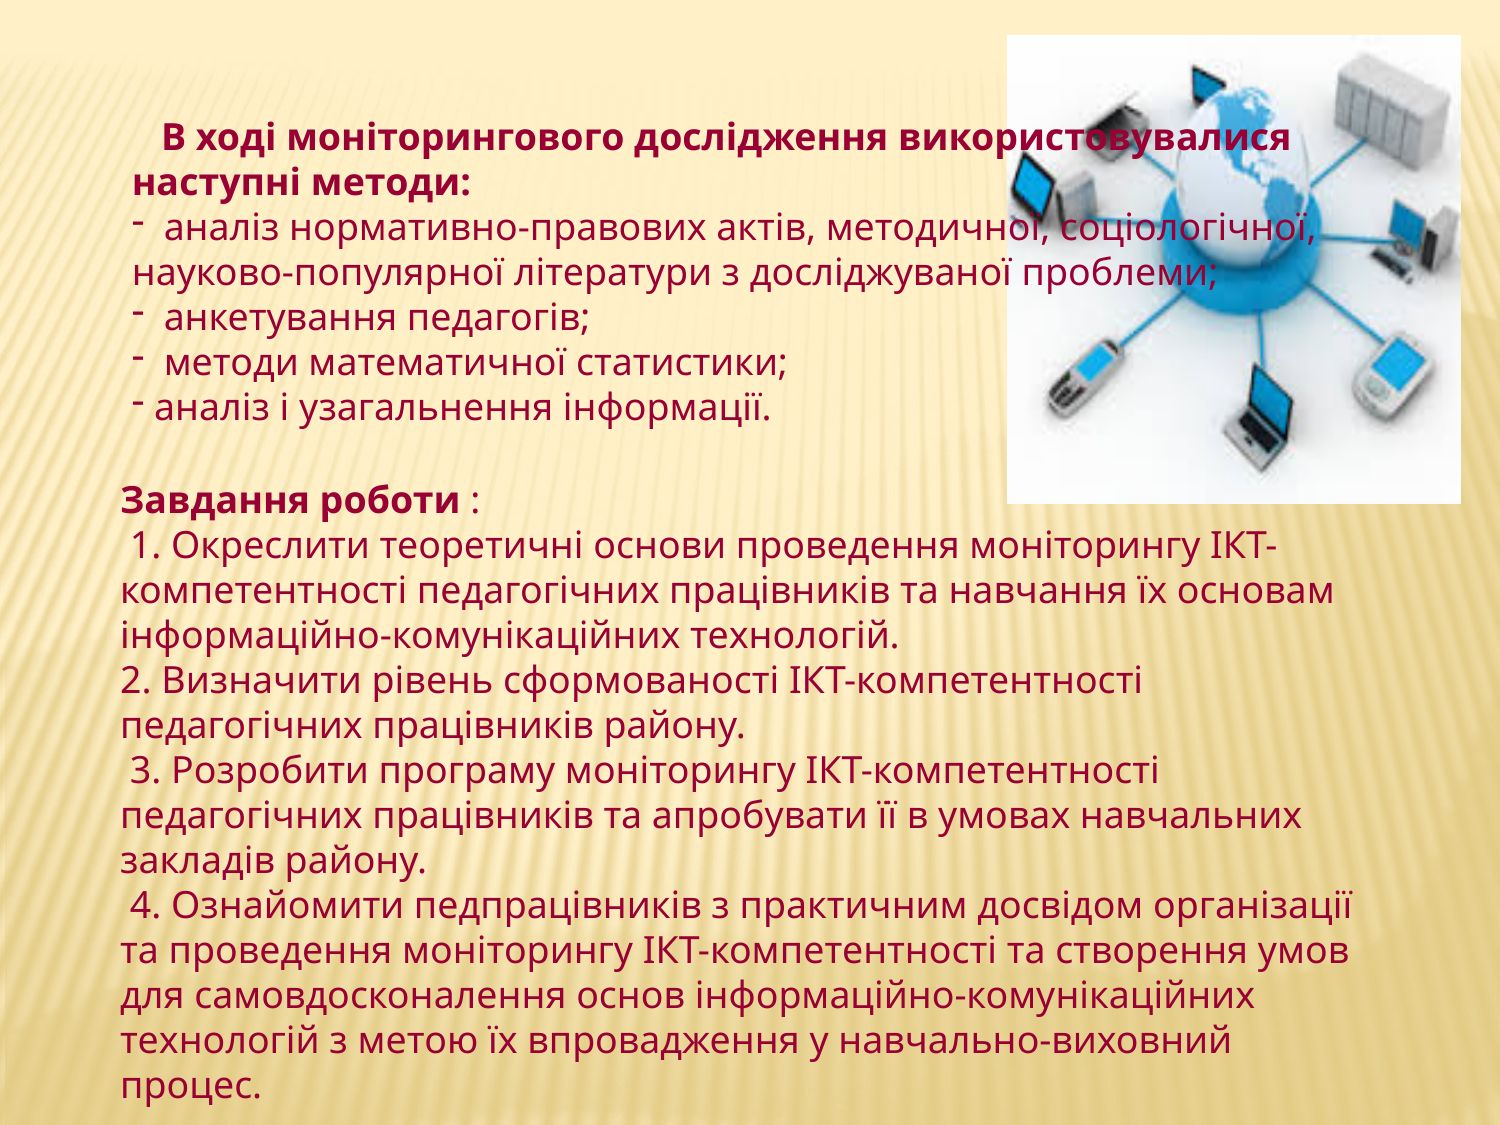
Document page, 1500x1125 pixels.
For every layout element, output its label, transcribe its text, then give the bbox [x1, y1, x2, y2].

text_box В ході моніторингового дослідження використовувалися наступні методи: аналіз нормативно-правових актів, методичної, соціологічної, науково-популярної літератури з досліджуваної проблеми; анкетування педагогів; методи математичної статистики; аналіз і узагальнення інформації. [117, 105, 997, 436]
picture [1007, 34, 1462, 505]
text_box Завдання роботи : 1. Окреслити теоретичні основи проведення моніторингу ІКТ- компетентності педагогічних працівників та навчання їх основам інформаційно-комунікаційних технологій. 2. Визначити рівень сформованості ІКТ-компетентності педагогічних працівників району. 3. Розробити програму моніторингу ІКТ-компетентності педагогічних працівників та апробувати її в умовах навчальних закладів району. 4. Ознайомити педпрацівників з практичним досвідом організації та проведення моніторингу ІКТ-компетентності та створення умов для самовдосконалення основ інформаційно-комунікаційних технологій з метою їх впровадження у навчально-виховний процес. [105, 468, 1395, 1114]
